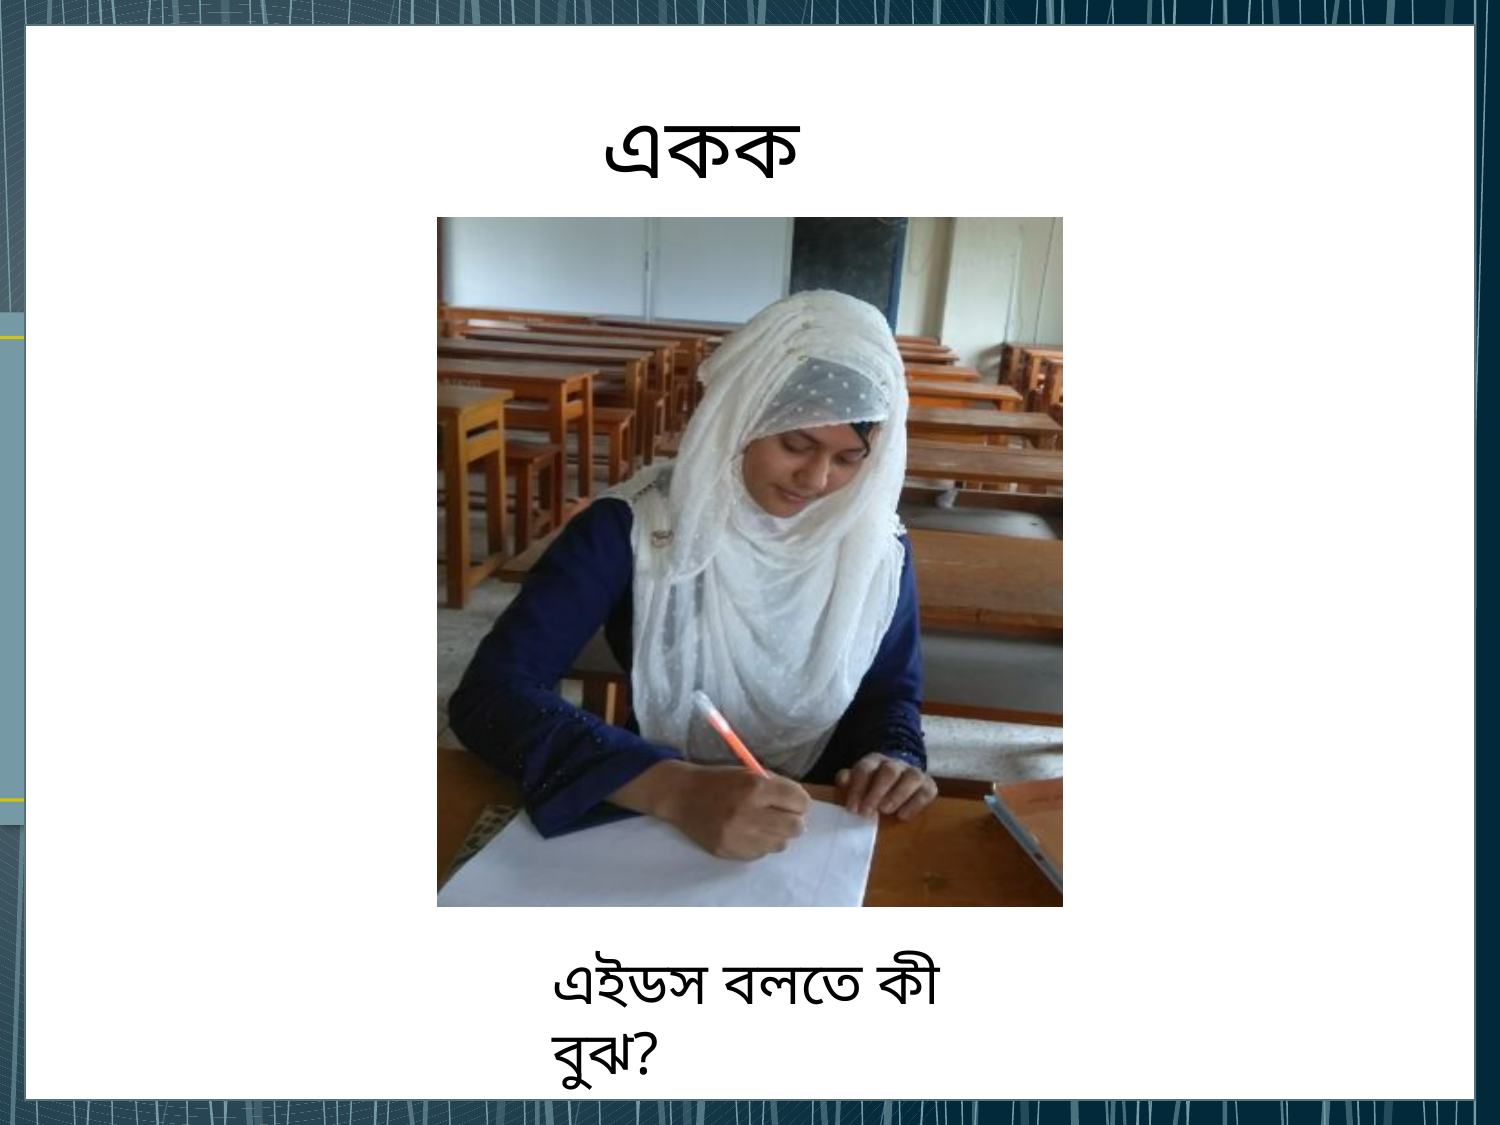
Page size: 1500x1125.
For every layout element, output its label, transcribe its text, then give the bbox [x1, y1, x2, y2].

text_box [24, 24, 1476, 1101]
picture [437, 217, 1063, 908]
text_box এইডস বলতে কী বুঝ? [537, 939, 988, 1094]
text_box একক কাজ [587, 87, 913, 214]
